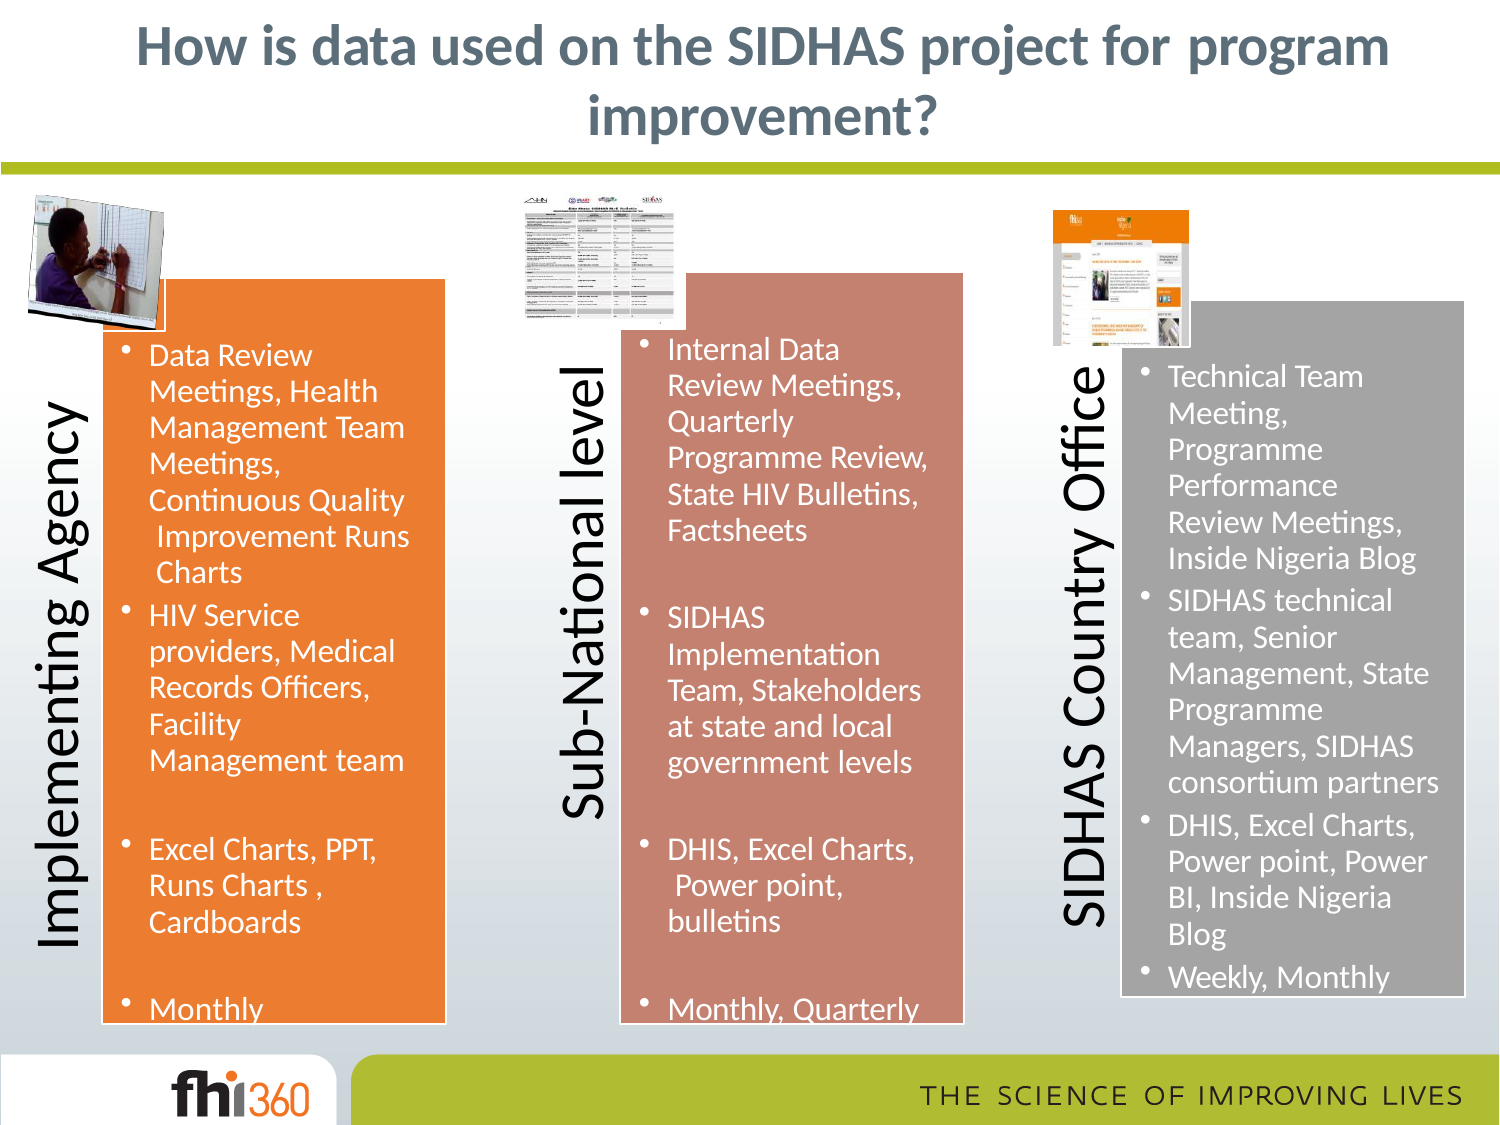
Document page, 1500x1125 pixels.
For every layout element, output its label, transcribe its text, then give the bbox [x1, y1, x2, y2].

text_box [1120, 299, 1465, 997]
text_box Sub-National level [554, 358, 620, 824]
text_box Implementing Agency [29, 396, 97, 954]
text_box Internal Data Review Meetings, Quarterly Programme Review, State HIV Bulletins, Factsheets [636, 325, 938, 549]
text_box [1052, 208, 1190, 347]
text_box Monthly [118, 984, 266, 1027]
text_box Data Review Meetings, Health Management Team Meetings, Continuous Quality Improvement Runs Charts HIV Service providers, Medical Records Officers, Facility Management team [118, 331, 413, 779]
text_box [26, 193, 165, 332]
text_box Excel Charts, PPT, Runs Charts , Cardboards [118, 825, 386, 941]
picture [0, 162, 1500, 1125]
text_box [101, 278, 446, 1024]
text_box SIDHAS Country Office [1055, 358, 1120, 932]
text_box [620, 272, 965, 1025]
text_box Technical Team Meeting, Programme Performance Review Meetings, Inside Nigeria Blog SIDHAS technical team, Senior Management, State Programme Managers, SIDHAS consortium partners DHIS, Excel Charts, Power point, Power BI, Inside Nigeria Blog Weekly, Monthly [1137, 353, 1446, 995]
text_box Monthly, Quarterly [636, 984, 927, 1027]
text_box [512, 196, 686, 330]
title How is data used on the SIDHAS project for program improvement? [102, 5, 1398, 196]
text_box SIDHAS Implementation Team, Stakeholders at state and local government levels [636, 594, 931, 782]
text_box DHIS, Excel Charts, Power point, bulletins [636, 826, 922, 941]
